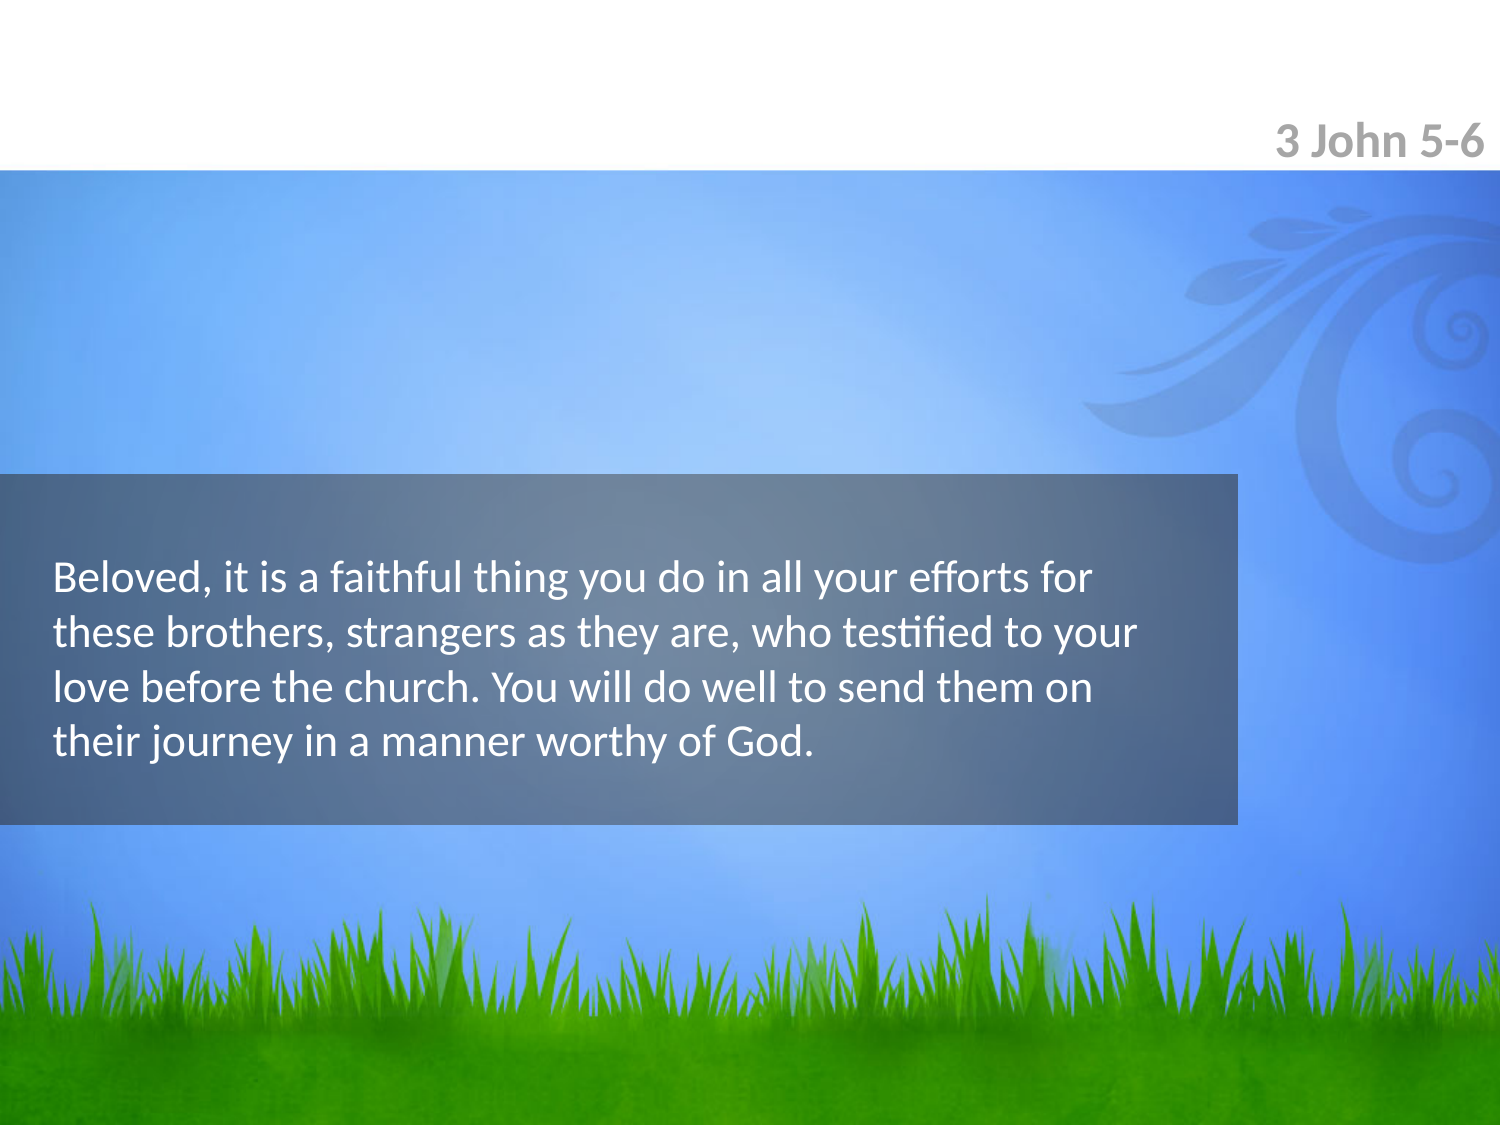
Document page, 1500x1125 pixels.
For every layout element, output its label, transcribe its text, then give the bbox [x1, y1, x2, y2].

title Beloved, it is a faithful thing you do in all your efforts for these brothers, strangers as they are, who testified to your love before the church. You will do well to send them on their journey in a manner worthy of God. [37, 537, 1200, 775]
list 3 John 5-6 [337, 99, 1500, 175]
picture [0, 0, 1500, 1125]
